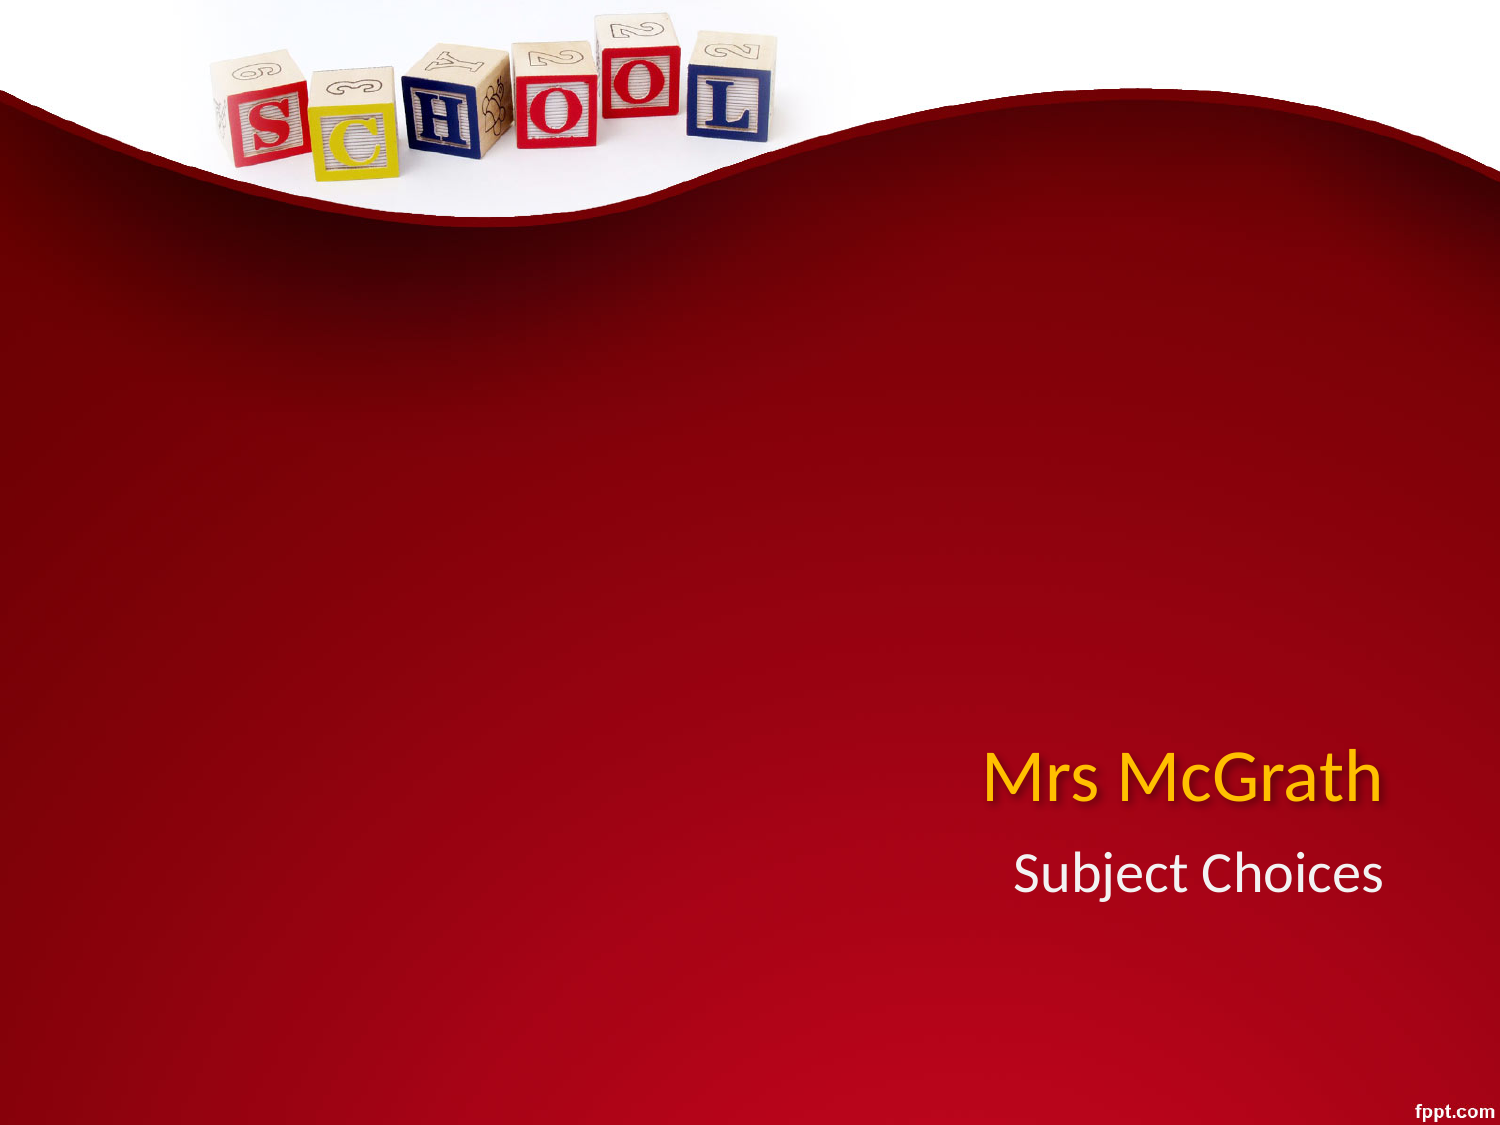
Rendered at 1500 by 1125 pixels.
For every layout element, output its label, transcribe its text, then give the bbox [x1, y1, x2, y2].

subtitle Subject Choices [348, 825, 1400, 964]
title Mrs McGrath [123, 700, 1399, 843]
picture [0, 0, 1500, 1125]
